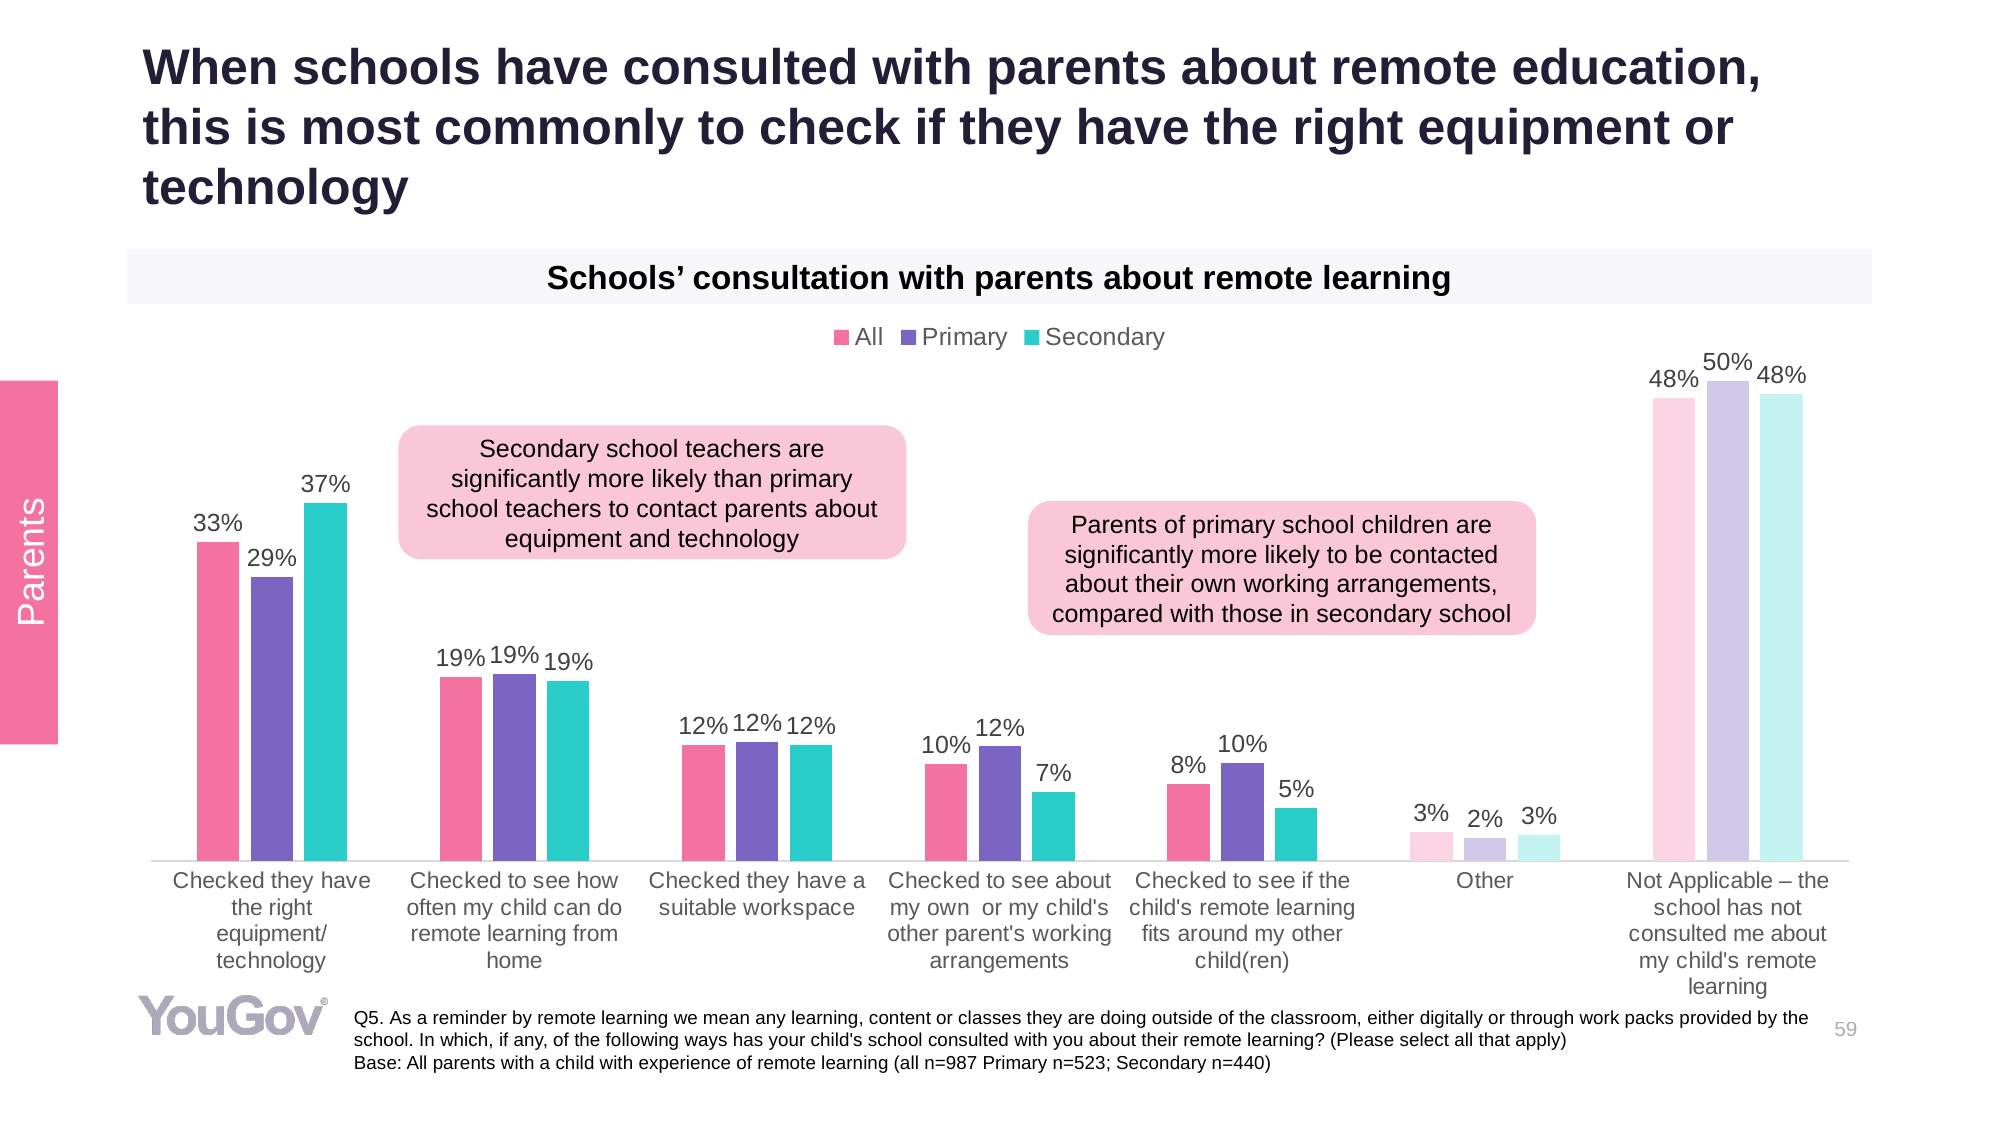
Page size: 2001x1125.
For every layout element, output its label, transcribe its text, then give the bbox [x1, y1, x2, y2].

text_box Parents [0, 380, 59, 745]
title When schools have consulted with parents about remote education, this is most commonly to check if they have the right equipment or technology [127, 27, 1872, 224]
chart [127, 307, 1873, 1000]
picture [135, 1000, 331, 1038]
list Schools’ consultation with parents about remote learning [127, 248, 1872, 305]
footer Q5. As a reminder by remote learning we mean any learning, content or classes they are doing outside of the classroom, either digitally or through work packs provided by the school. In which, if any, of the following ways has your child's school consulted with you about their remote learning? (Please select all that apply) Base: All parents with a child with experience of remote learning (all n=987 Primary n=523; Secondary n=440) [339, 1002, 1836, 1074]
